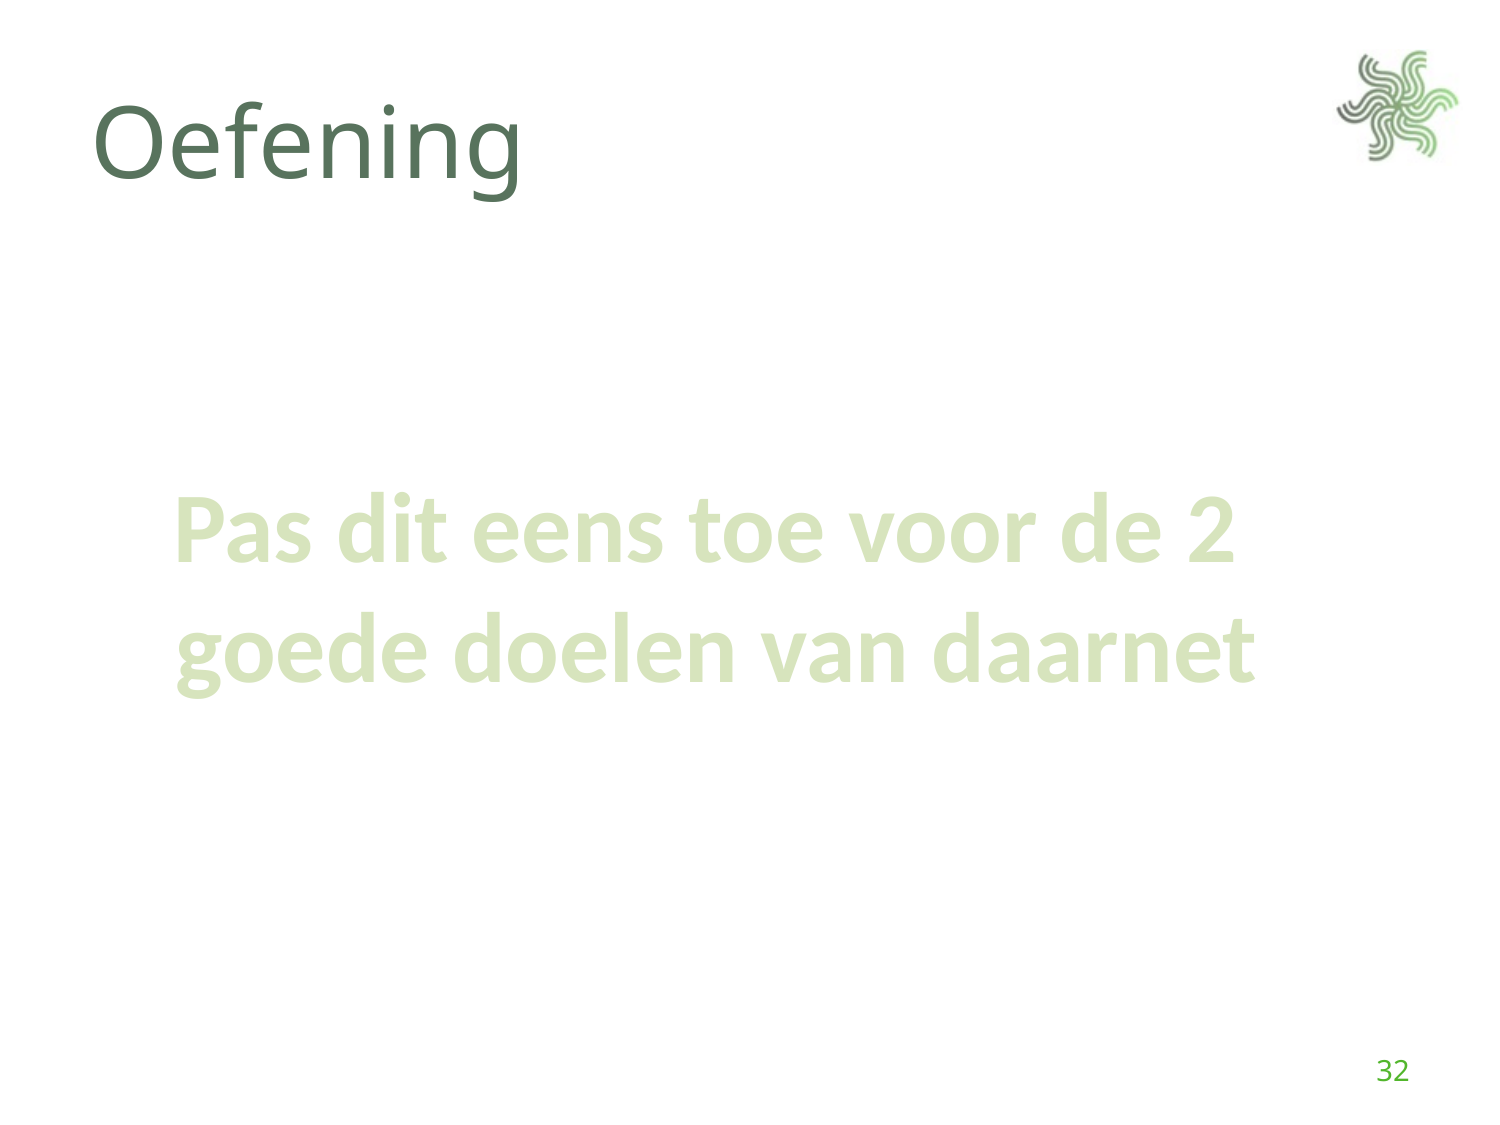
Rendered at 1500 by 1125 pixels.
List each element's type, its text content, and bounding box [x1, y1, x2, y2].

picture [1332, 49, 1463, 166]
text_box Pas dit eens toe voor de 2 goede doelen van daarnet [158, 454, 1276, 710]
title Oefening [75, 45, 1309, 233]
slide_number 32 [1074, 1042, 1426, 1103]
